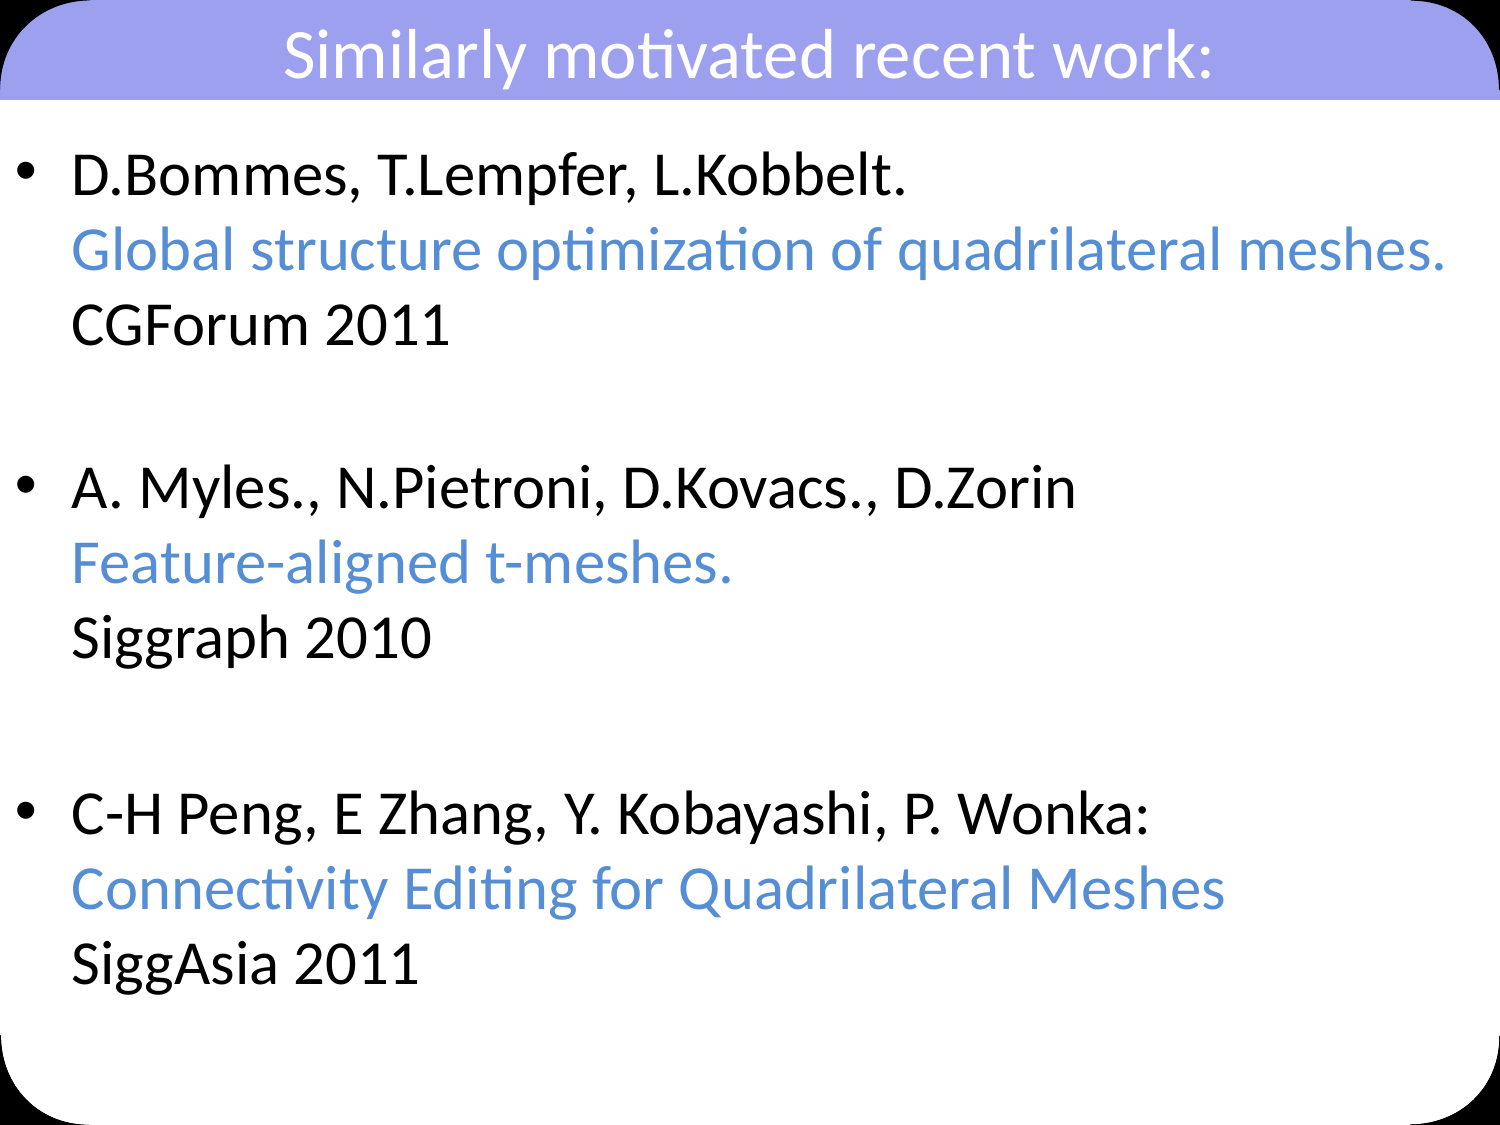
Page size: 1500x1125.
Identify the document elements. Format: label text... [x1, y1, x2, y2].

list D.Bommes, T.Lempfer, L.Kobbelt. Global structure optimization of quadrilateral meshes. CGForum 2011 A. Myles., N.Pietroni, D.Kovacs., D.Zorin Feature-aligned t-meshes. Siggraph 2010 C-H Peng, E Zhang, Y. Kobayashi, P. Wonka: Connectivity Editing for Quadrilateral Meshes SiggAsia 2011 [0, 125, 1500, 1005]
title Similarly motivated recent work: [0, 0, 1500, 100]
